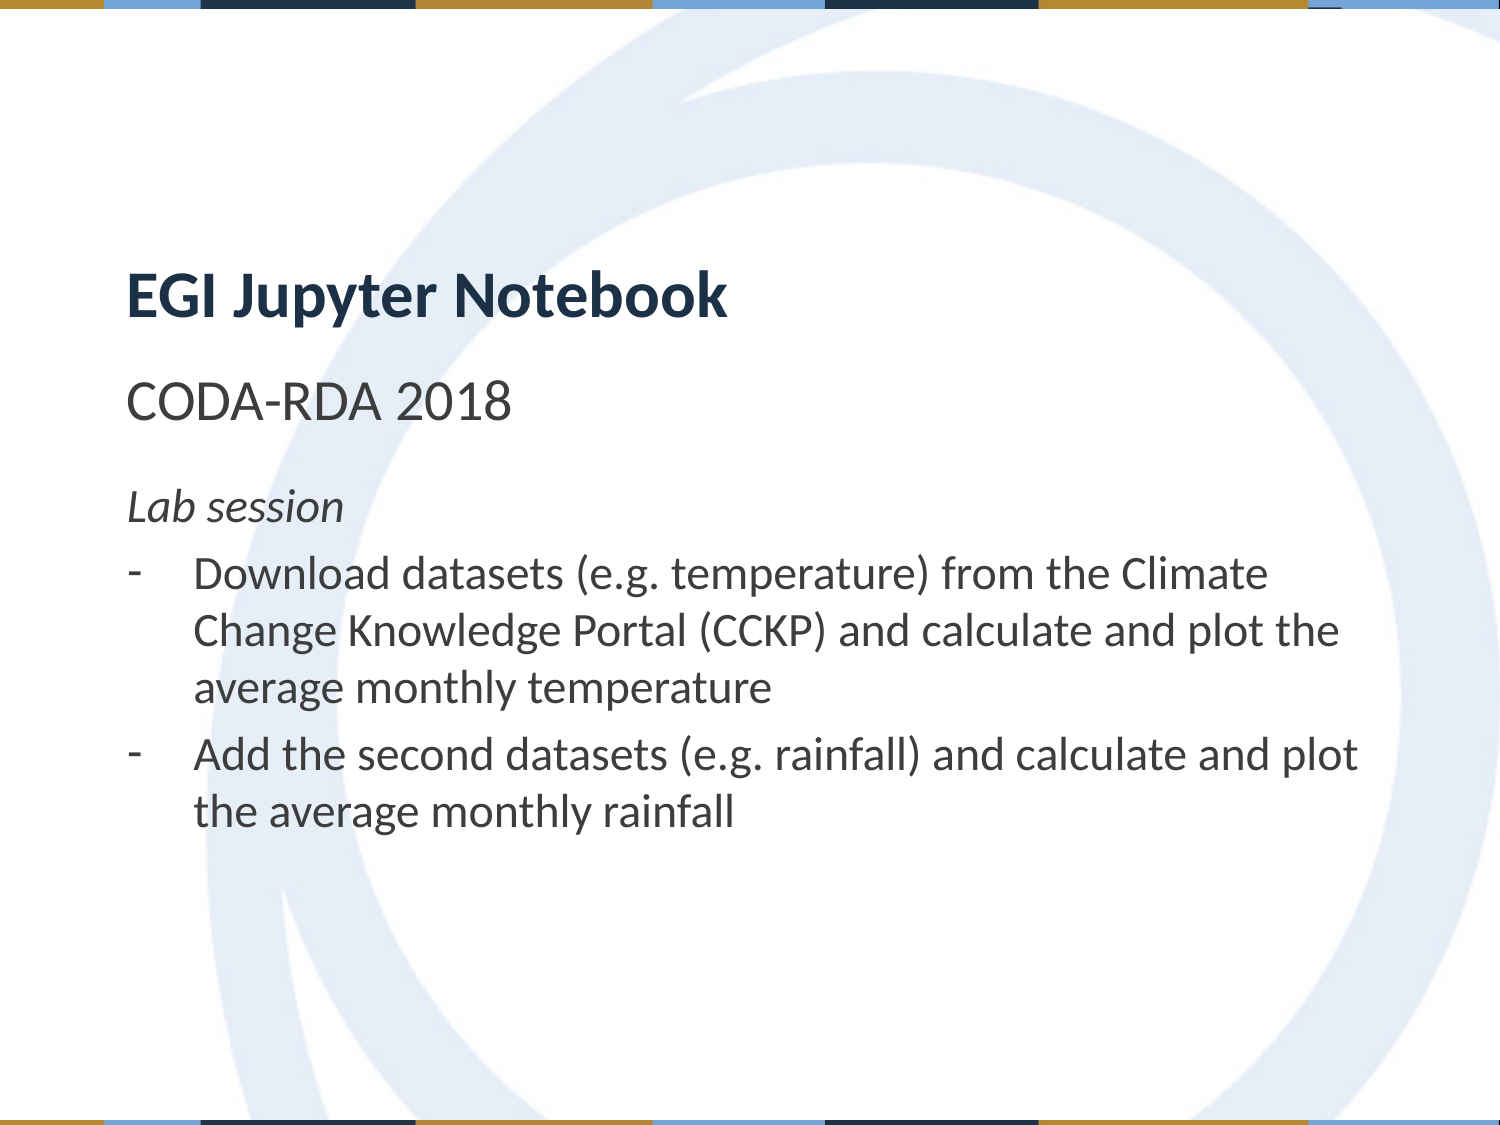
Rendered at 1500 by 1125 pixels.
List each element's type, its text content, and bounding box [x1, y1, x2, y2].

list EGI Jupyter Notebook [112, 243, 1094, 340]
list Lab session Download datasets (e.g. temperature) from the Climate Change Knowledge Portal (CCKP) and calculate and plot the average monthly temperature Add the second datasets (e.g. rainfall) and calculate and plot the average monthly rainfall [112, 467, 1386, 848]
list CODA-RDA 2018 [112, 354, 1078, 446]
picture [0, 0, 1500, 1125]
